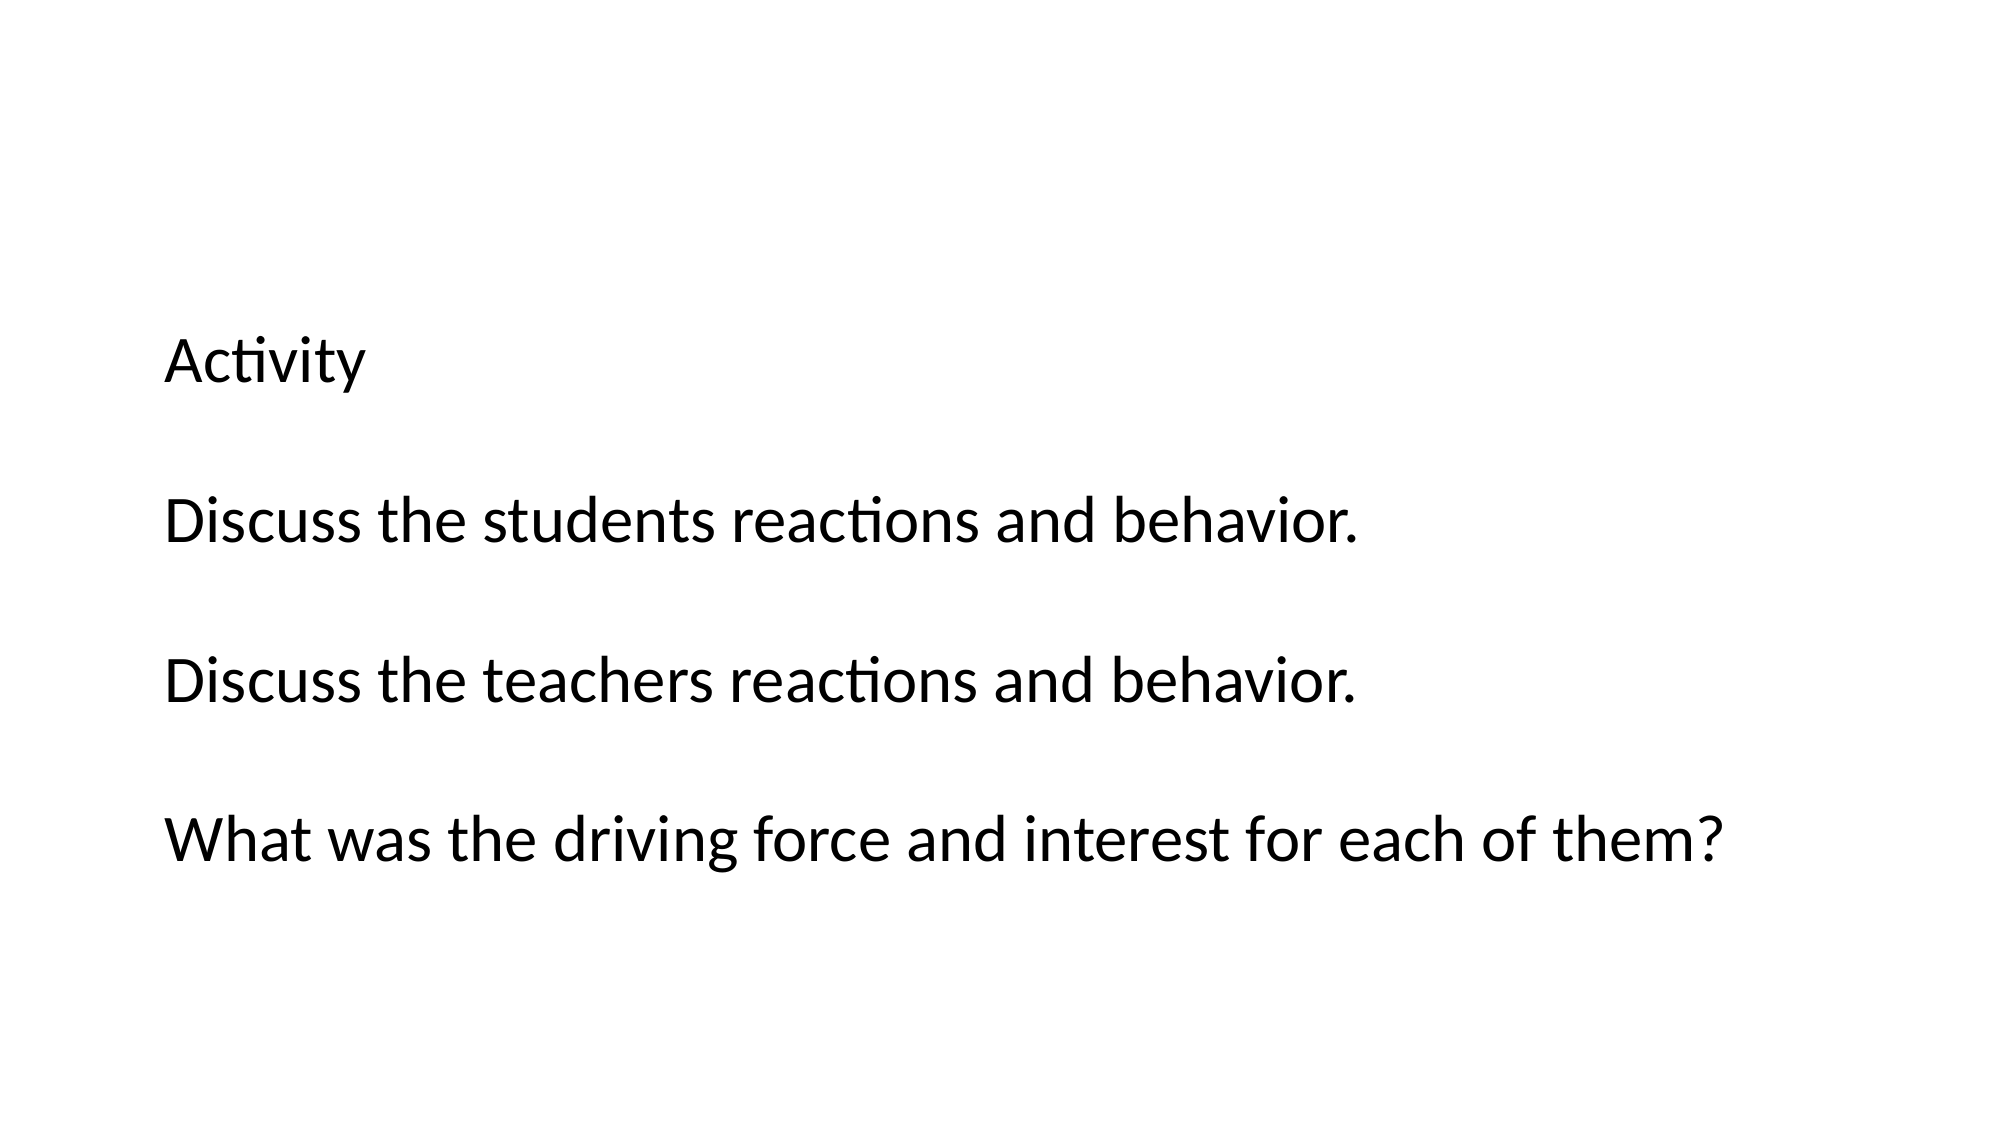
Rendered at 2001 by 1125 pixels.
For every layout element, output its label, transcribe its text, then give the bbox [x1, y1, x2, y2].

text_box Activity Discuss the students reactions and behavior. Discuss the teachers reactions and behavior. What was the driving force and interest for each of them? [149, 308, 1952, 883]
